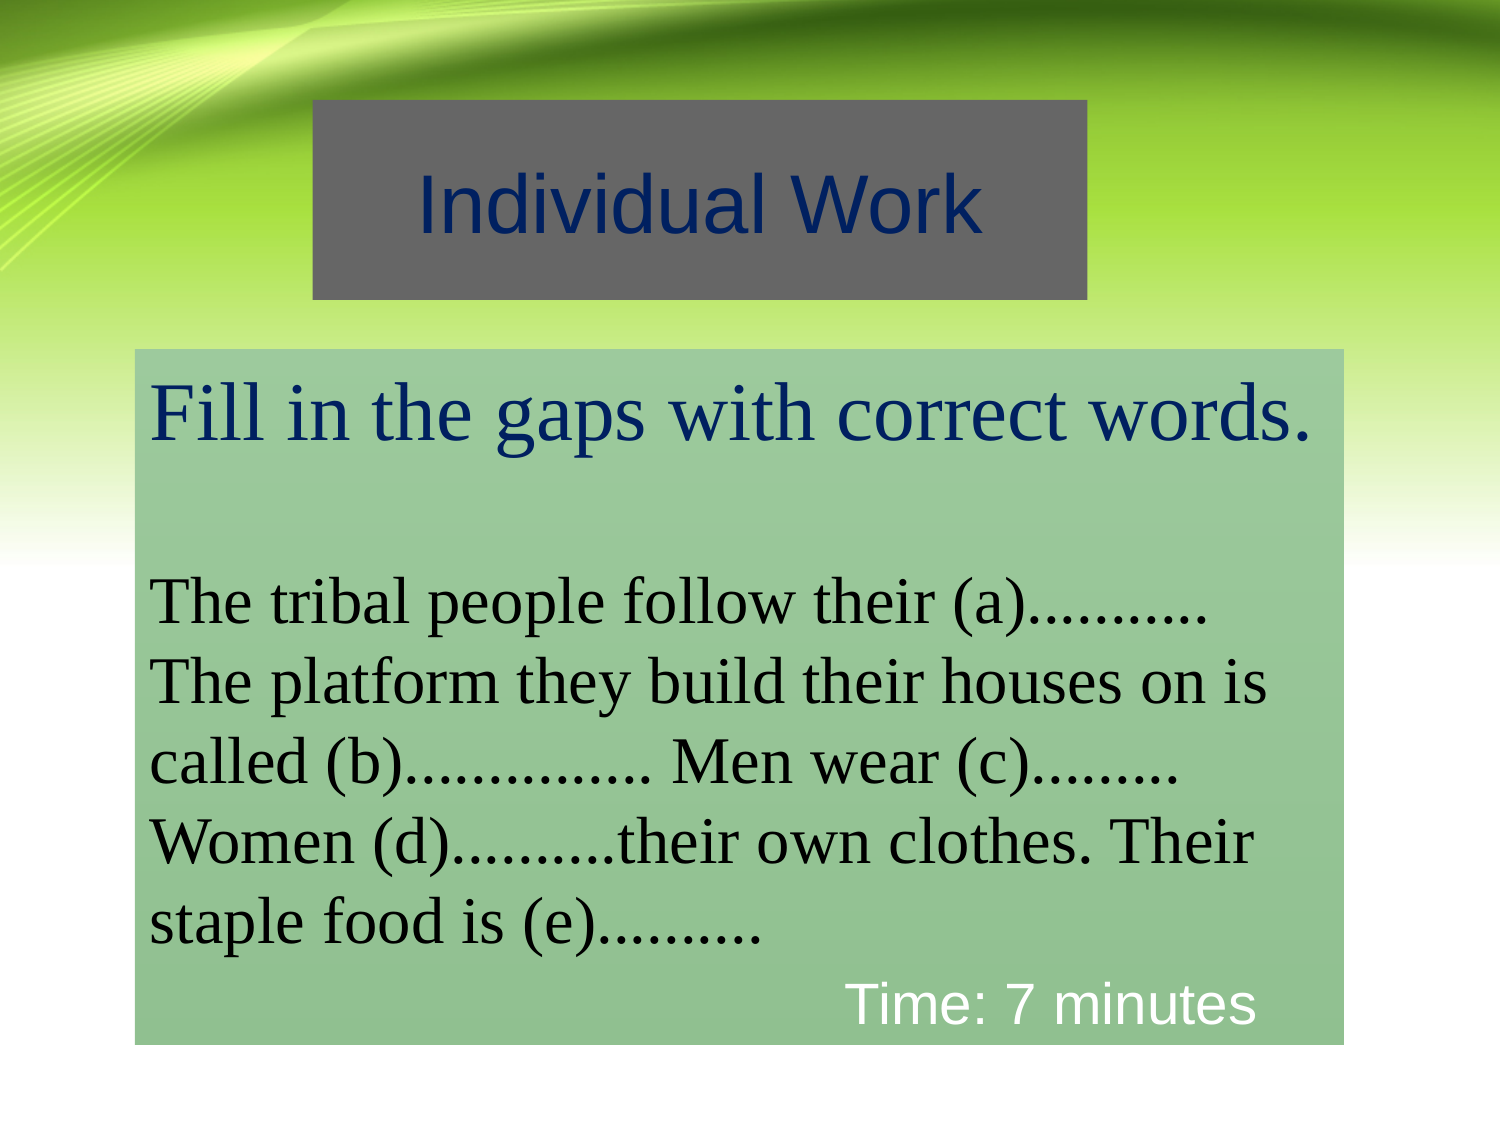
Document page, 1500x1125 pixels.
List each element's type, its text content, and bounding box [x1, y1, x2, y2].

text_box Individual Work [311, 99, 1088, 301]
text_box Fill in the gaps with correct words. The tribal people follow their (a)........... The platform they build their houses on is called (b)............... Men wear (c)......... Women (d)..........their own clothes. Their staple food is (e).......... [134, 349, 1344, 1045]
picture [0, 0, 1500, 1125]
text_box Time: 7 minutes [830, 958, 1320, 1044]
